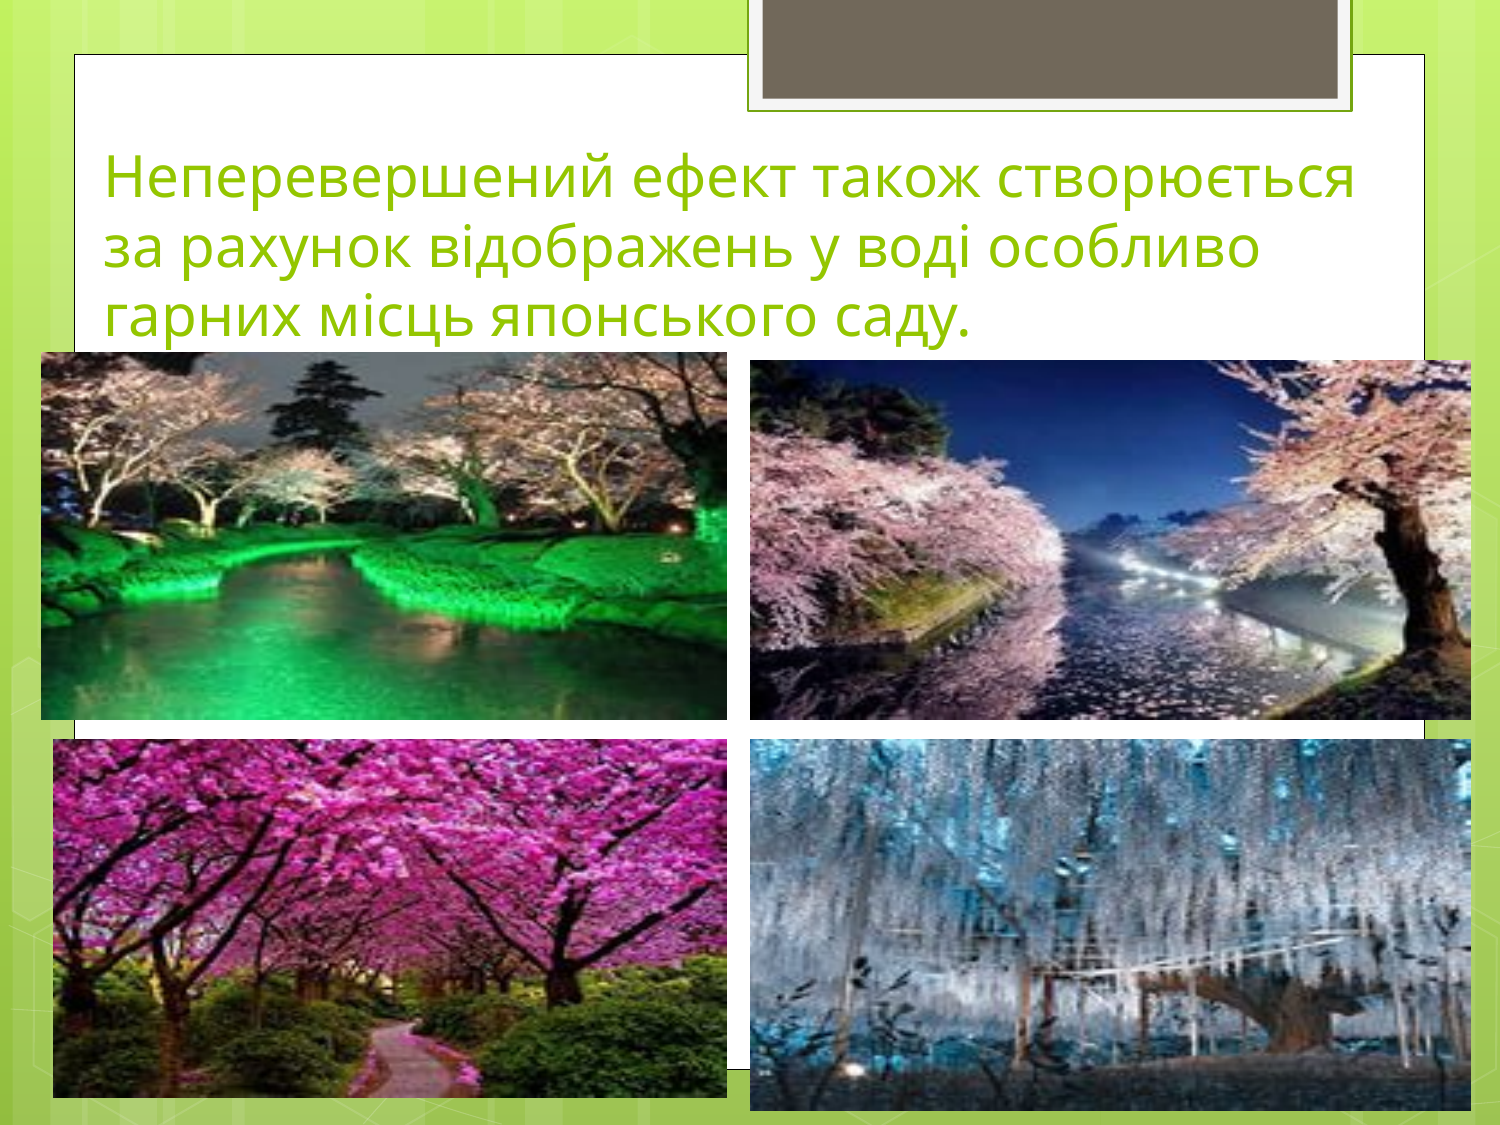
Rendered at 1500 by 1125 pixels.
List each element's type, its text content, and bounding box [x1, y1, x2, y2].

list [52, 739, 727, 1098]
title Неперевершений ефект також створюється за рахунок відображень у воді особливо гарних місць японського саду. [88, 125, 1424, 356]
picture [749, 739, 1471, 1111]
picture [41, 352, 727, 720]
picture [749, 359, 1471, 720]
